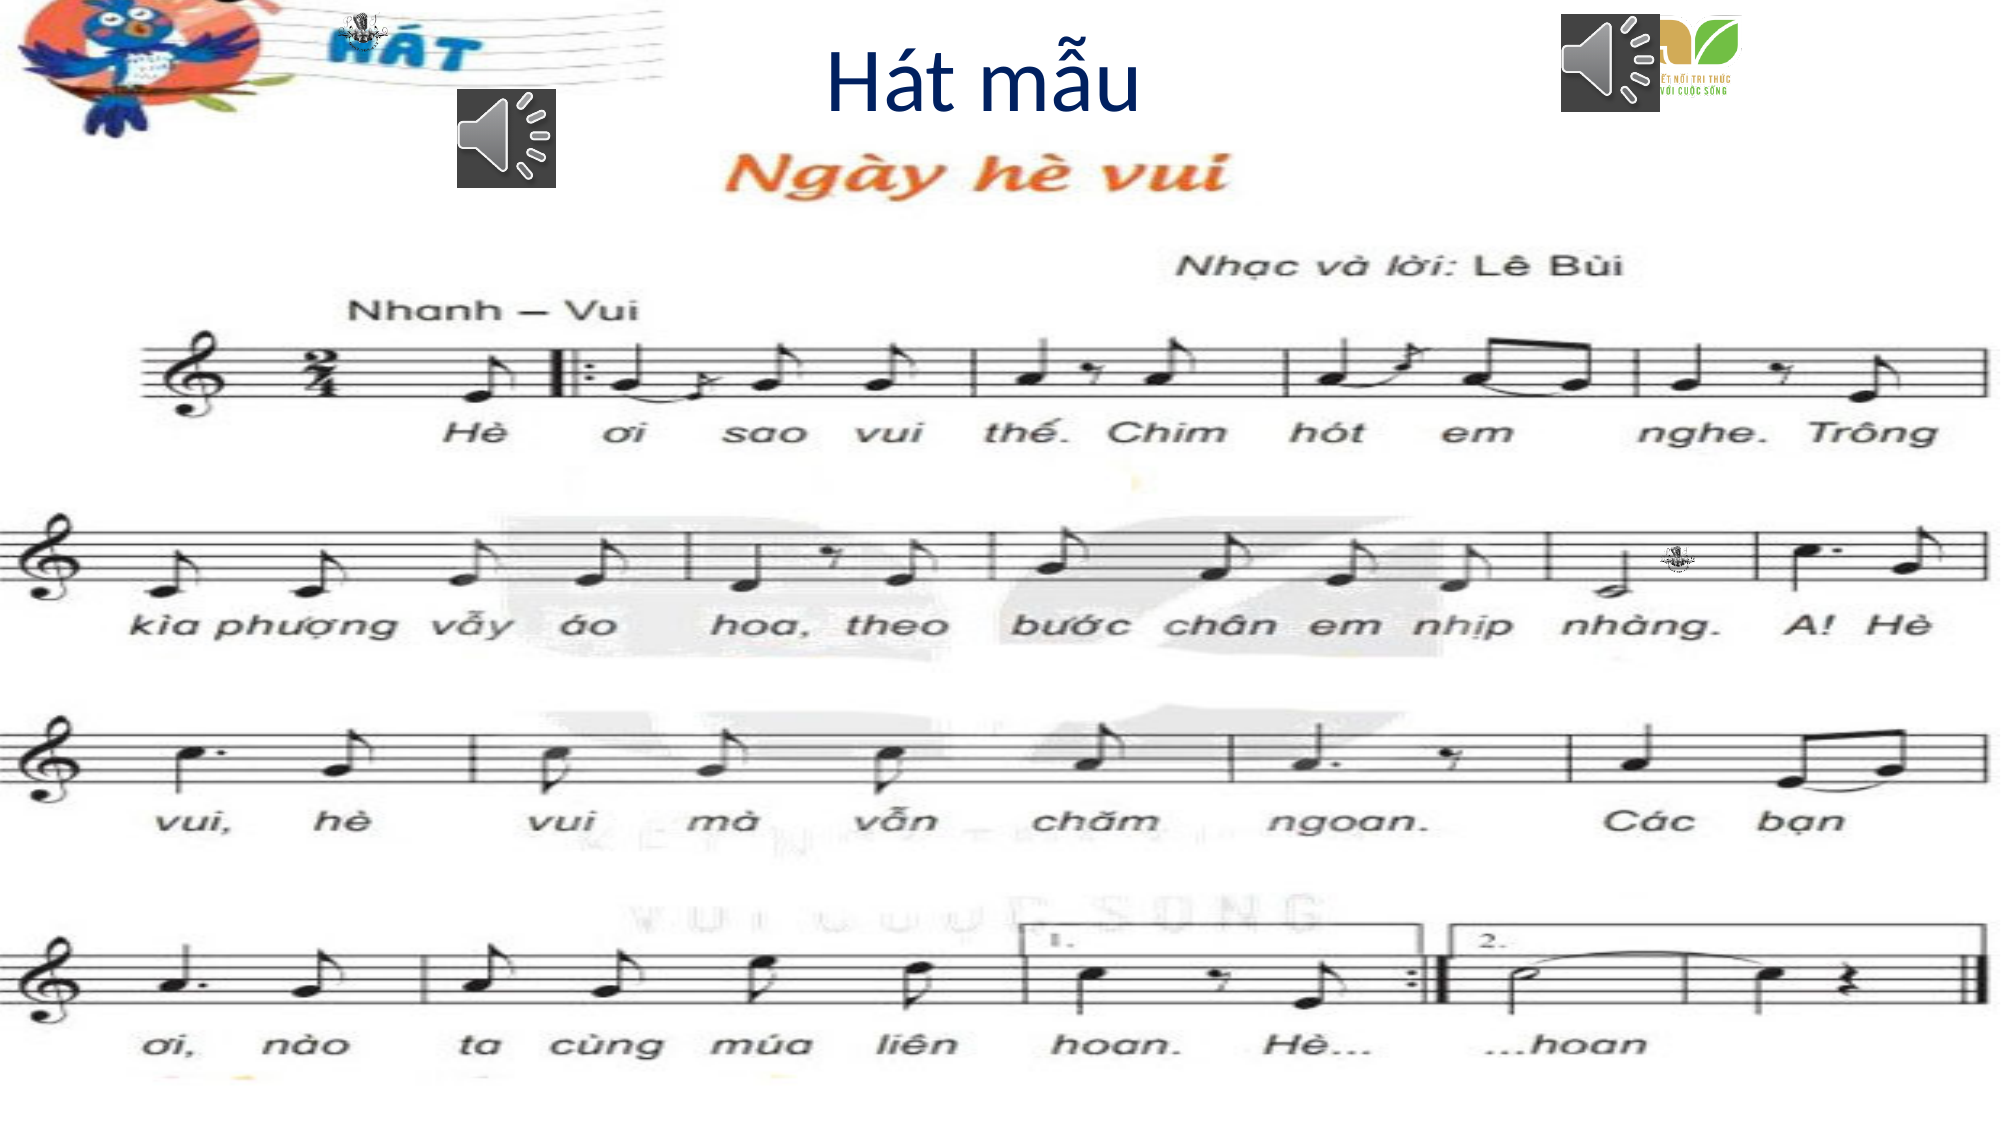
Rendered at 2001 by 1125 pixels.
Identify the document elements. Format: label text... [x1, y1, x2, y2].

text_box Hát mẫu [811, 12, 1189, 137]
picture [0, 0, 2001, 1125]
